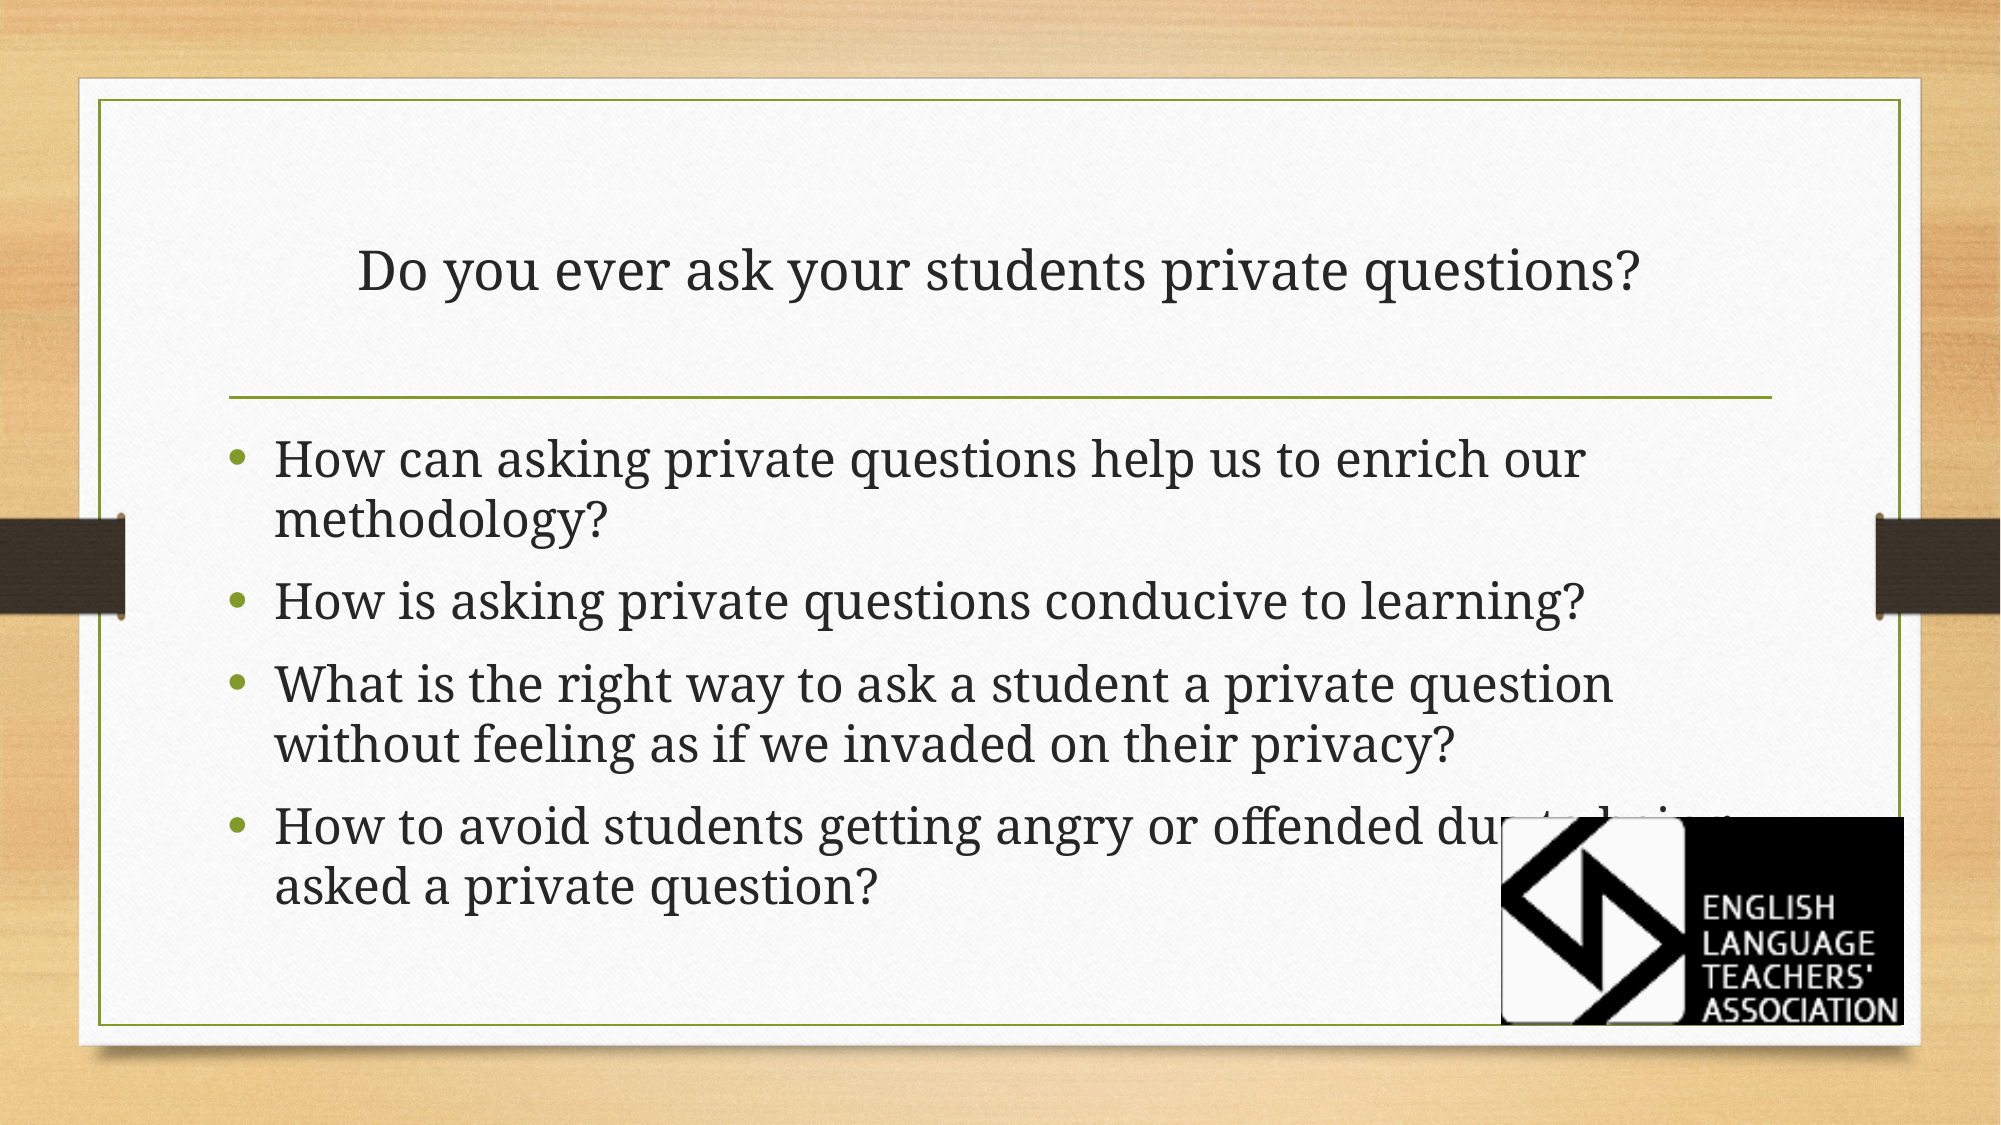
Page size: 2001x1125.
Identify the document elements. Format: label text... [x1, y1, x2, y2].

list How can asking private questions help us to enrich our methodology? How is asking private questions conducive to learning? What is the right way to ask a student a private question without feeling as if we invaded on their privacy? How to avoid students getting angry or offended due to being asked a private question? [212, 419, 1788, 964]
title Do you ever ask your students private questions? [212, 161, 1788, 375]
picture [0, 0, 2001, 1125]
